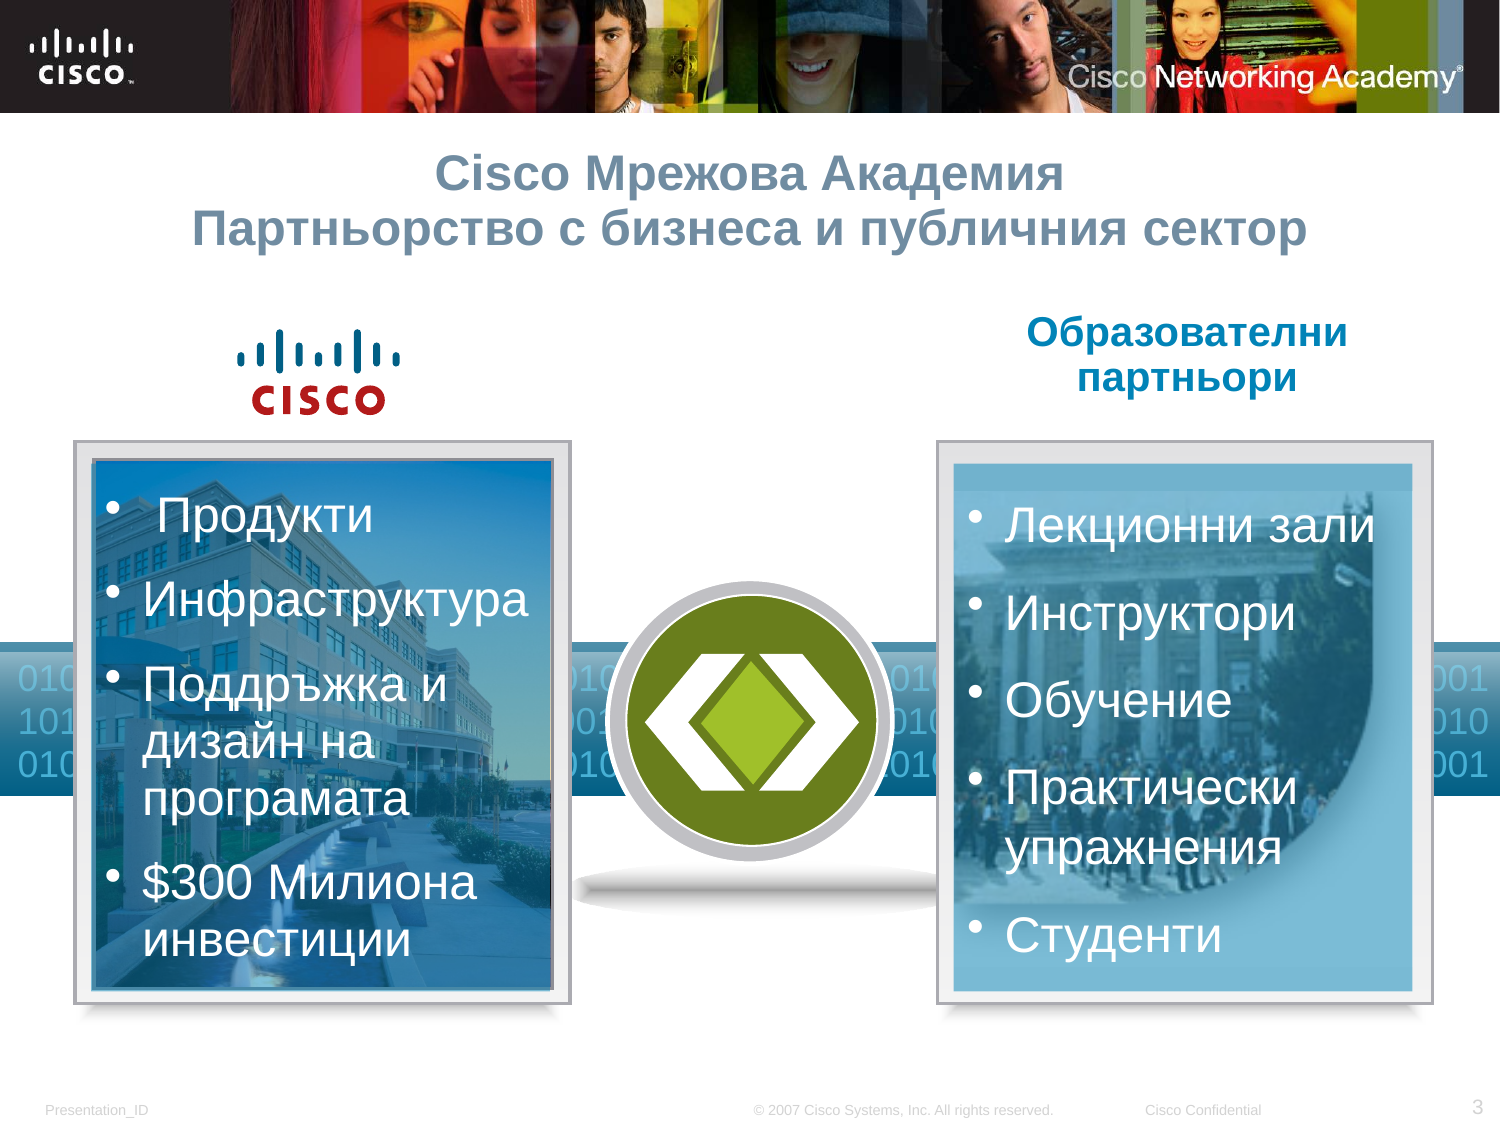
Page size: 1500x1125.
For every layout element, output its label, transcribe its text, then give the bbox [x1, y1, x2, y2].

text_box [0, 642, 69, 796]
picture [0, 0, 1500, 113]
text_box [575, 860, 932, 919]
text_box [658, 804, 846, 846]
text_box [575, 642, 932, 796]
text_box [937, 303, 1433, 1026]
text_box [654, 594, 850, 641]
title Cisco Мрежова Академия Партньорство с бизнеса и публичния сектор [0, 143, 1500, 263]
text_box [1437, 642, 1500, 796]
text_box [74, 328, 571, 1026]
text_box [632, 578, 868, 641]
text_box [633, 804, 866, 864]
